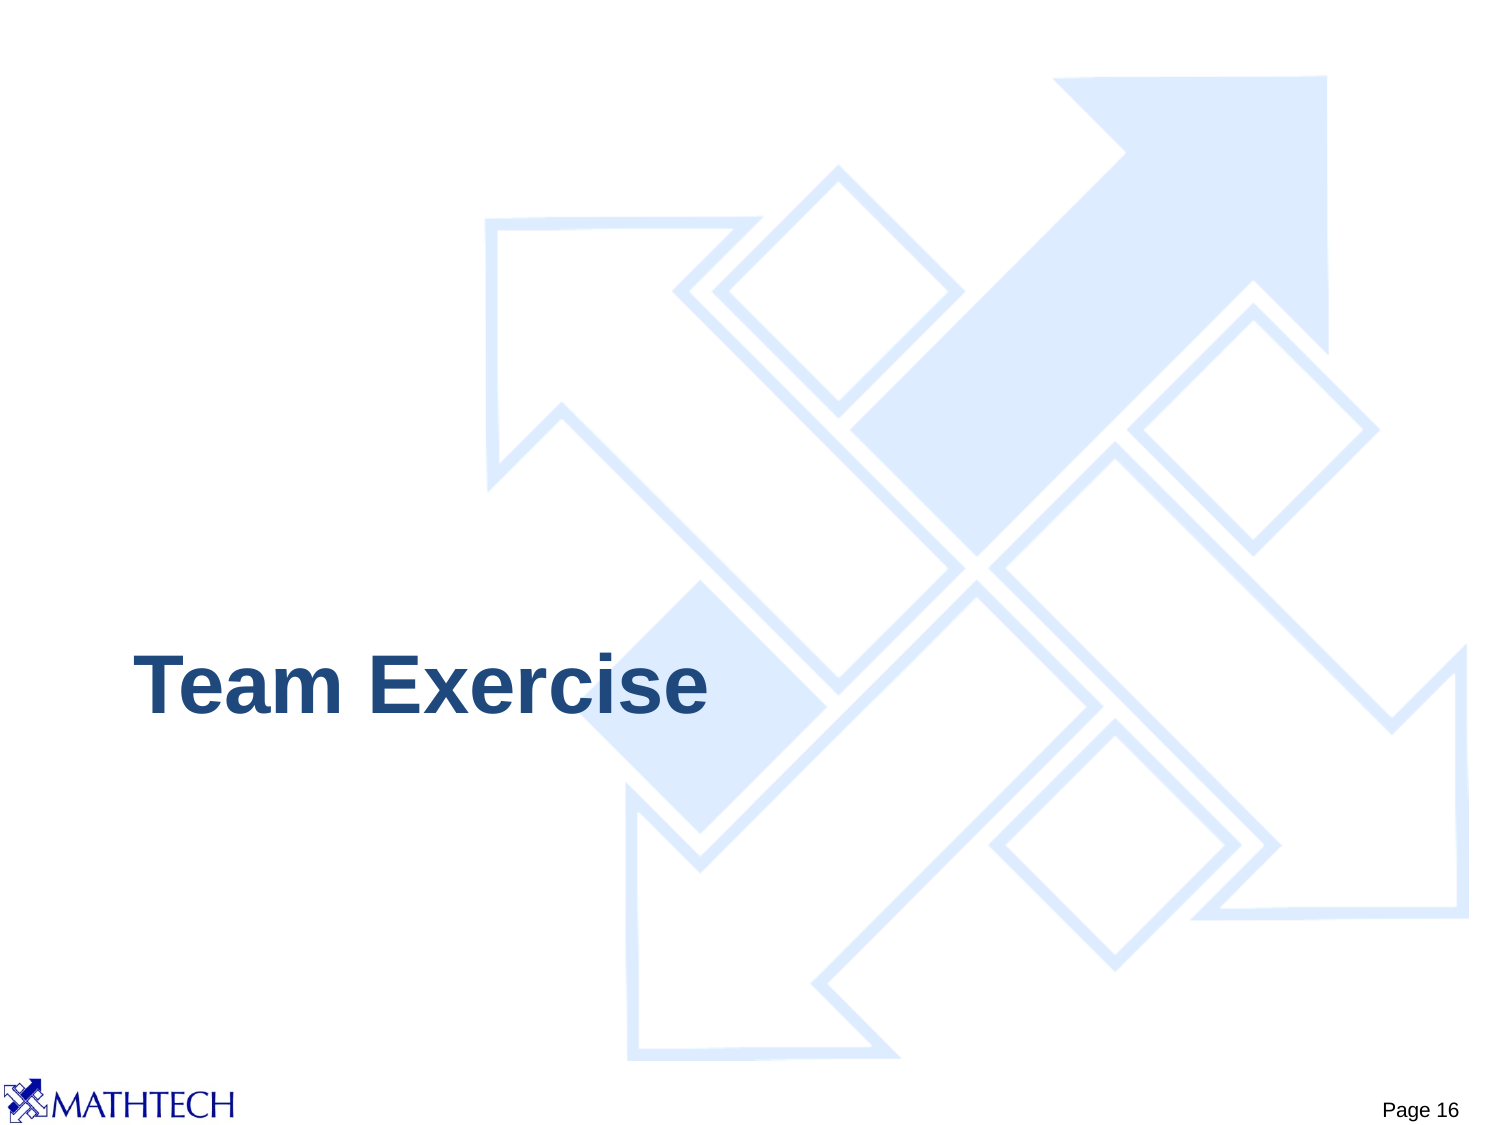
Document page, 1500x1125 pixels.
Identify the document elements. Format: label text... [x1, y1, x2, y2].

slide_number Page 16 [1099, 1096, 1460, 1125]
title Team Exercise [118, 514, 1394, 739]
picture [0, 1071, 235, 1125]
